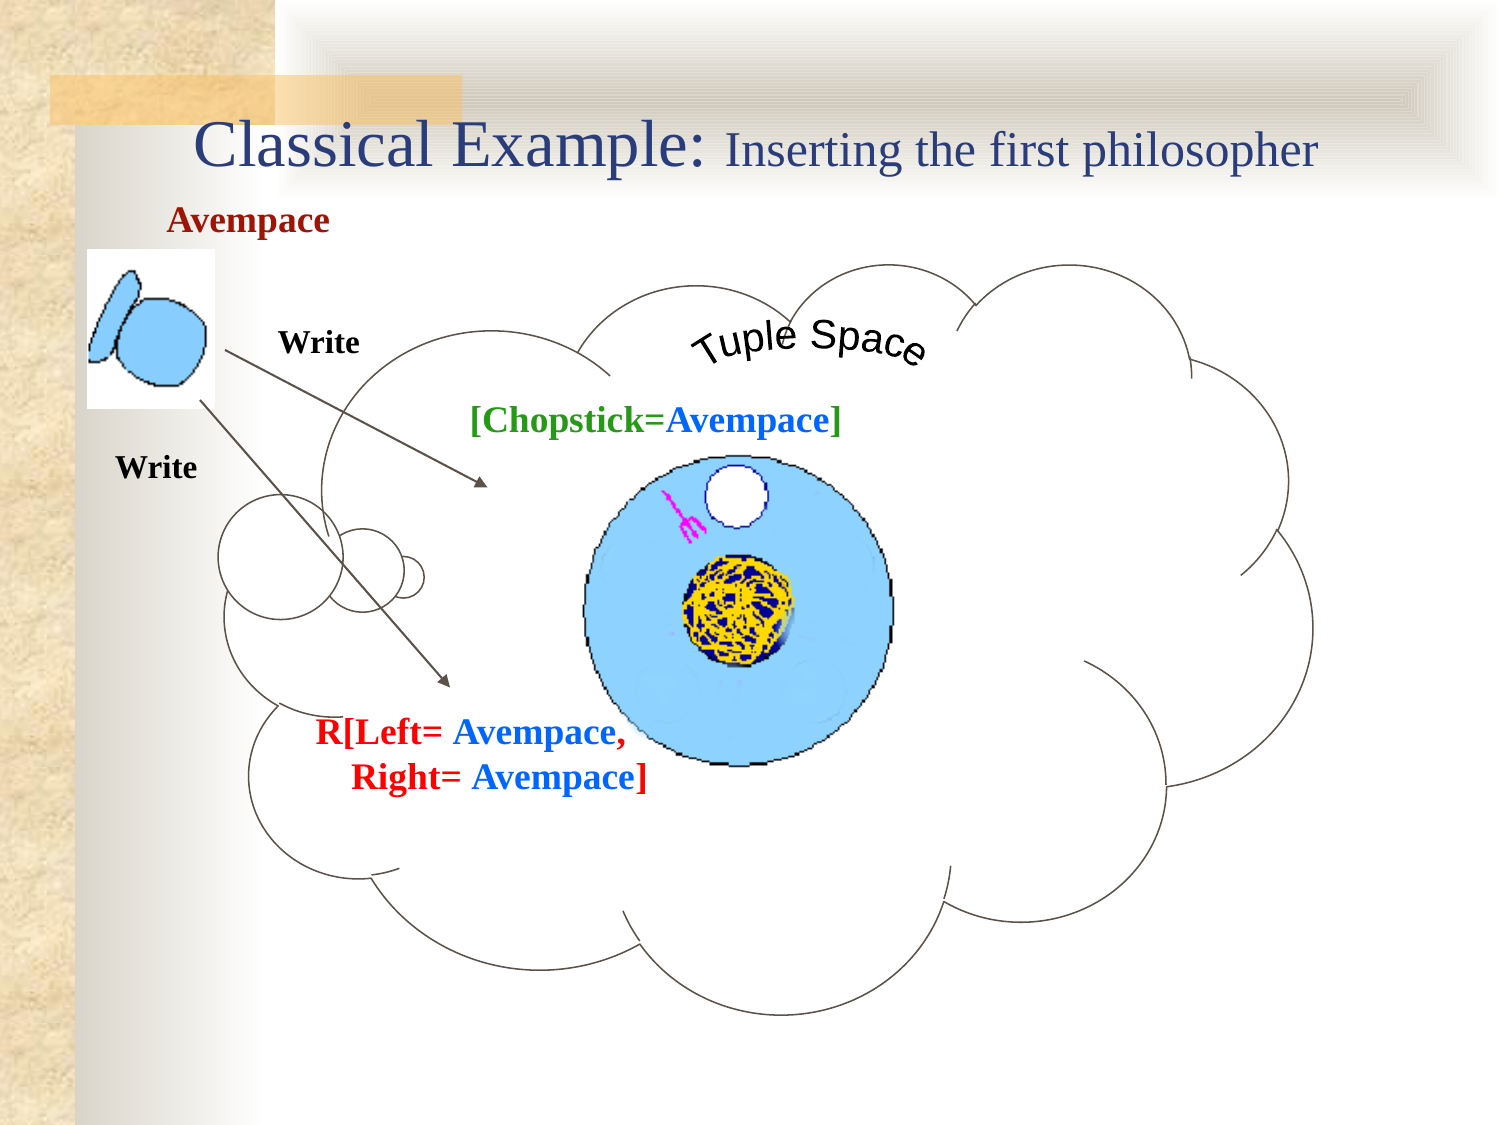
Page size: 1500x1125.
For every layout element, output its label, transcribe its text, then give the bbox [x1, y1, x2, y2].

text_box [213, 210, 800, 266]
picture [693, 449, 904, 777]
picture [0, 0, 275, 1125]
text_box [224, 312, 860, 448]
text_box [74, 399, 693, 806]
title Classical Example: Inserting the first philosopher [49, 62, 1463, 188]
picture [87, 249, 215, 399]
text_box Avempace [151, 187, 346, 248]
text_box [256, 264, 1313, 1016]
